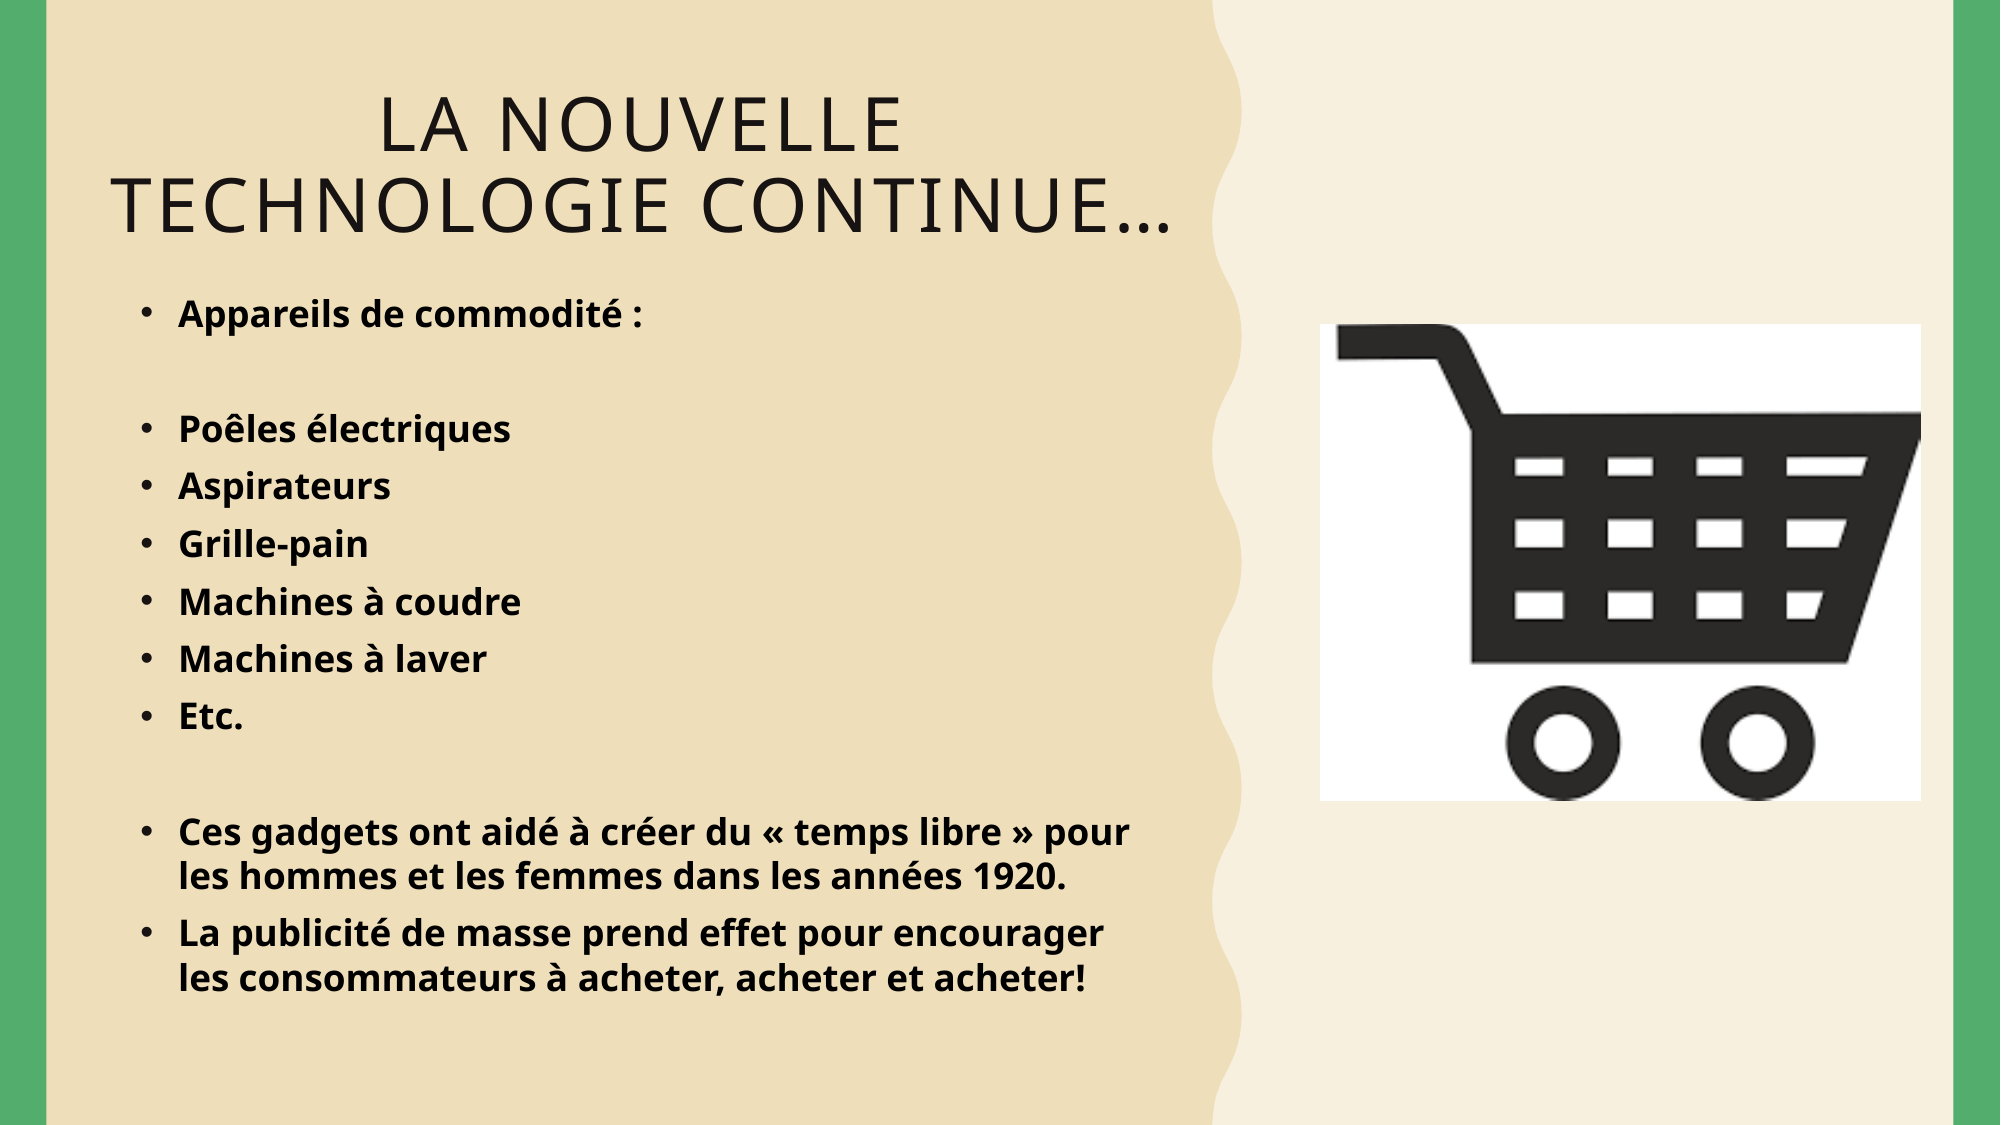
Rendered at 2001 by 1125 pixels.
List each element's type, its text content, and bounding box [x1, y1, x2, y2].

picture [1320, 324, 1921, 801]
text_box [0, 0, 47, 1125]
list Appareils de commodité : Poêles électriques Aspirateurs Grille-pain Machines à coudre Machines à laver Etc. Ces gadgets ont aidé à créer du « temps libre » pour les hommes et les femmes dans les années 1920. La publicité de masse prend effet pour encourager les consommateurs à acheter, acheter et acheter! [125, 282, 1160, 1046]
text_box [47, 0, 1242, 1125]
title La nouvelle technologie continue… [90, 79, 1195, 349]
